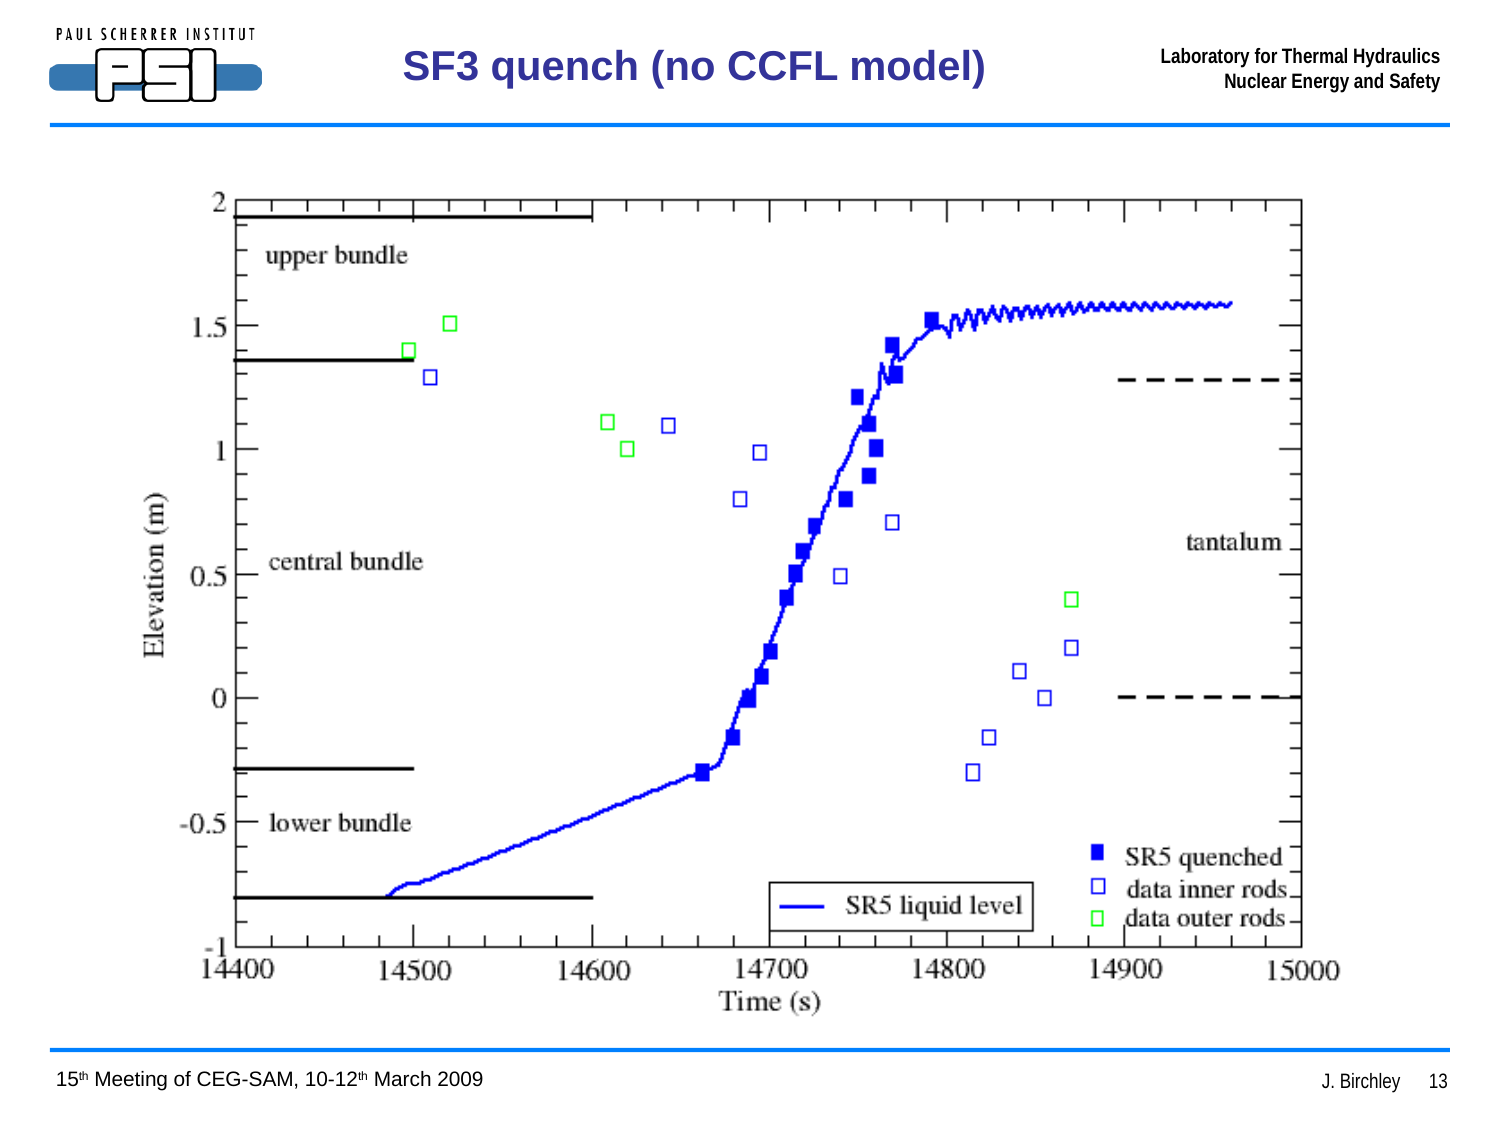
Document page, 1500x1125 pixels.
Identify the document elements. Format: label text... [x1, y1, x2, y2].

picture [37, 12, 275, 113]
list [123, 181, 1353, 1030]
text_box SF3 quench (no CCFL model) [312, 31, 1069, 96]
